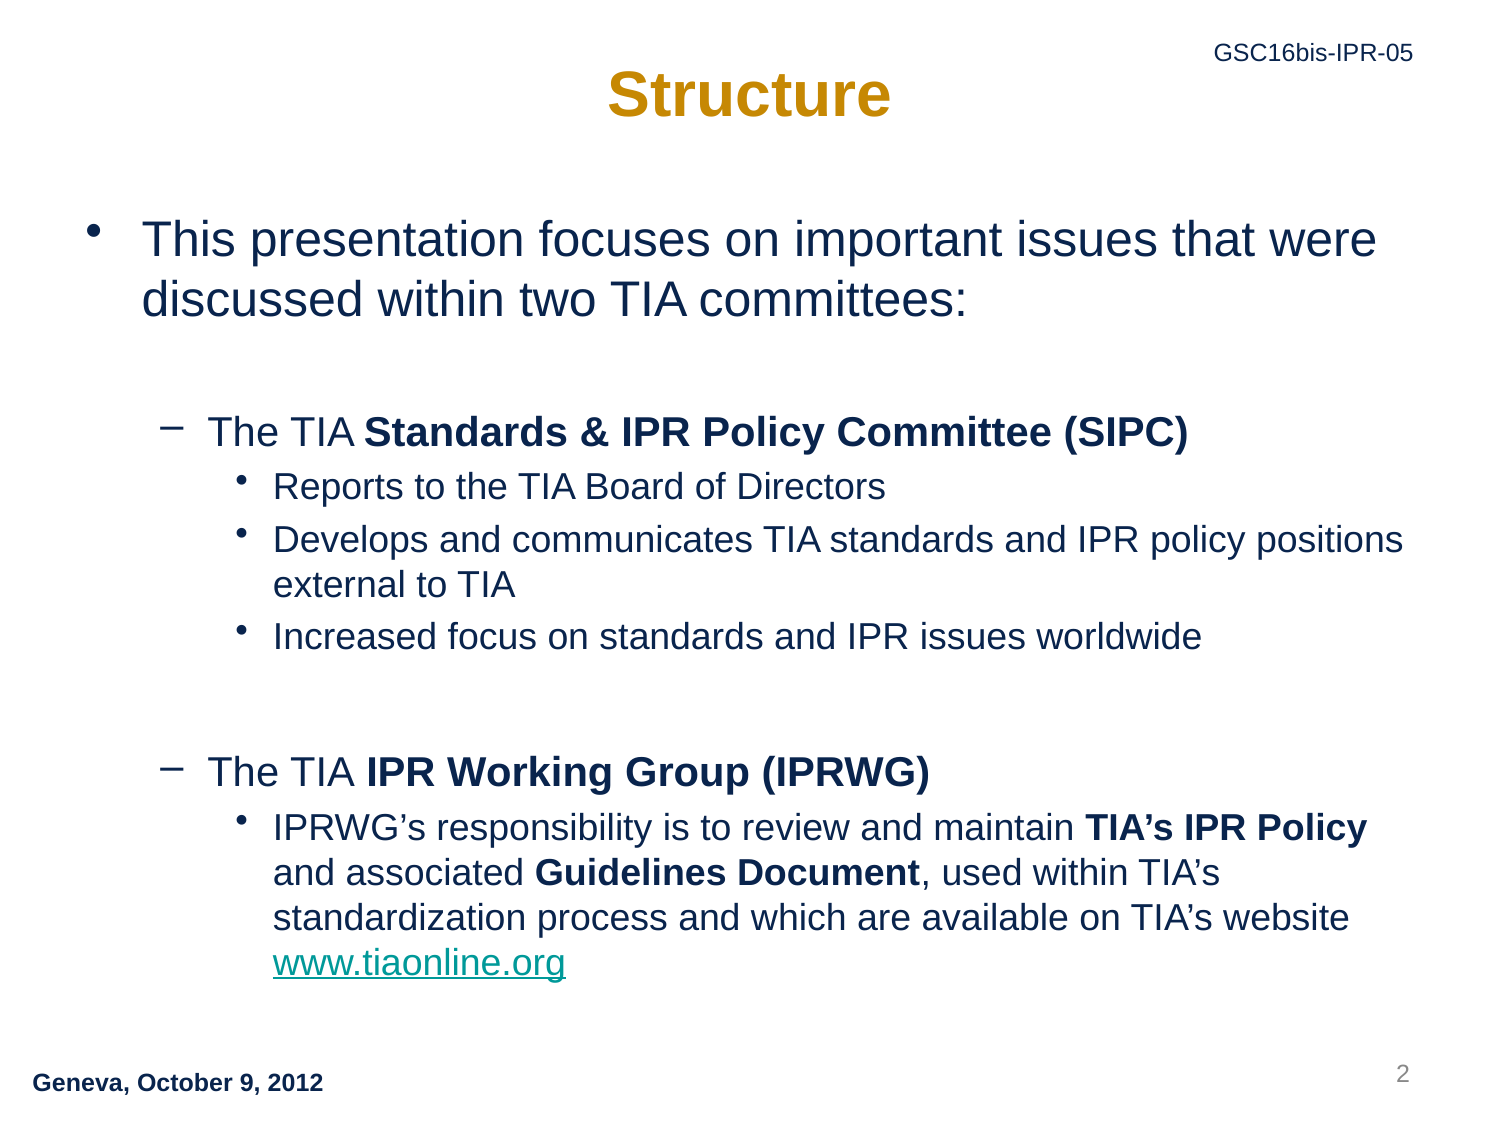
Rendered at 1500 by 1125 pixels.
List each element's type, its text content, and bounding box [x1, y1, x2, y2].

list This presentation focuses on important issues that were discussed within two TIA committees: The TIA Standards & IPR Policy Committee (SIPC) Reports to the TIA Board of Directors Develops and communicates TIA standards and IPR policy positions external to TIA Increased focus on standards and IPR issues worldwide The TIA IPR Working Group (IPRWG) IPRWG’s responsibility is to review and maintain TIA’s IPR Policy and associated Guidelines Document, used within TIA’s standardization process and which are available on TIA’s website www.tiaonline.org [70, 128, 1421, 1017]
slide_number 2 [1074, 1042, 1425, 1103]
title Structure [75, 45, 1425, 138]
